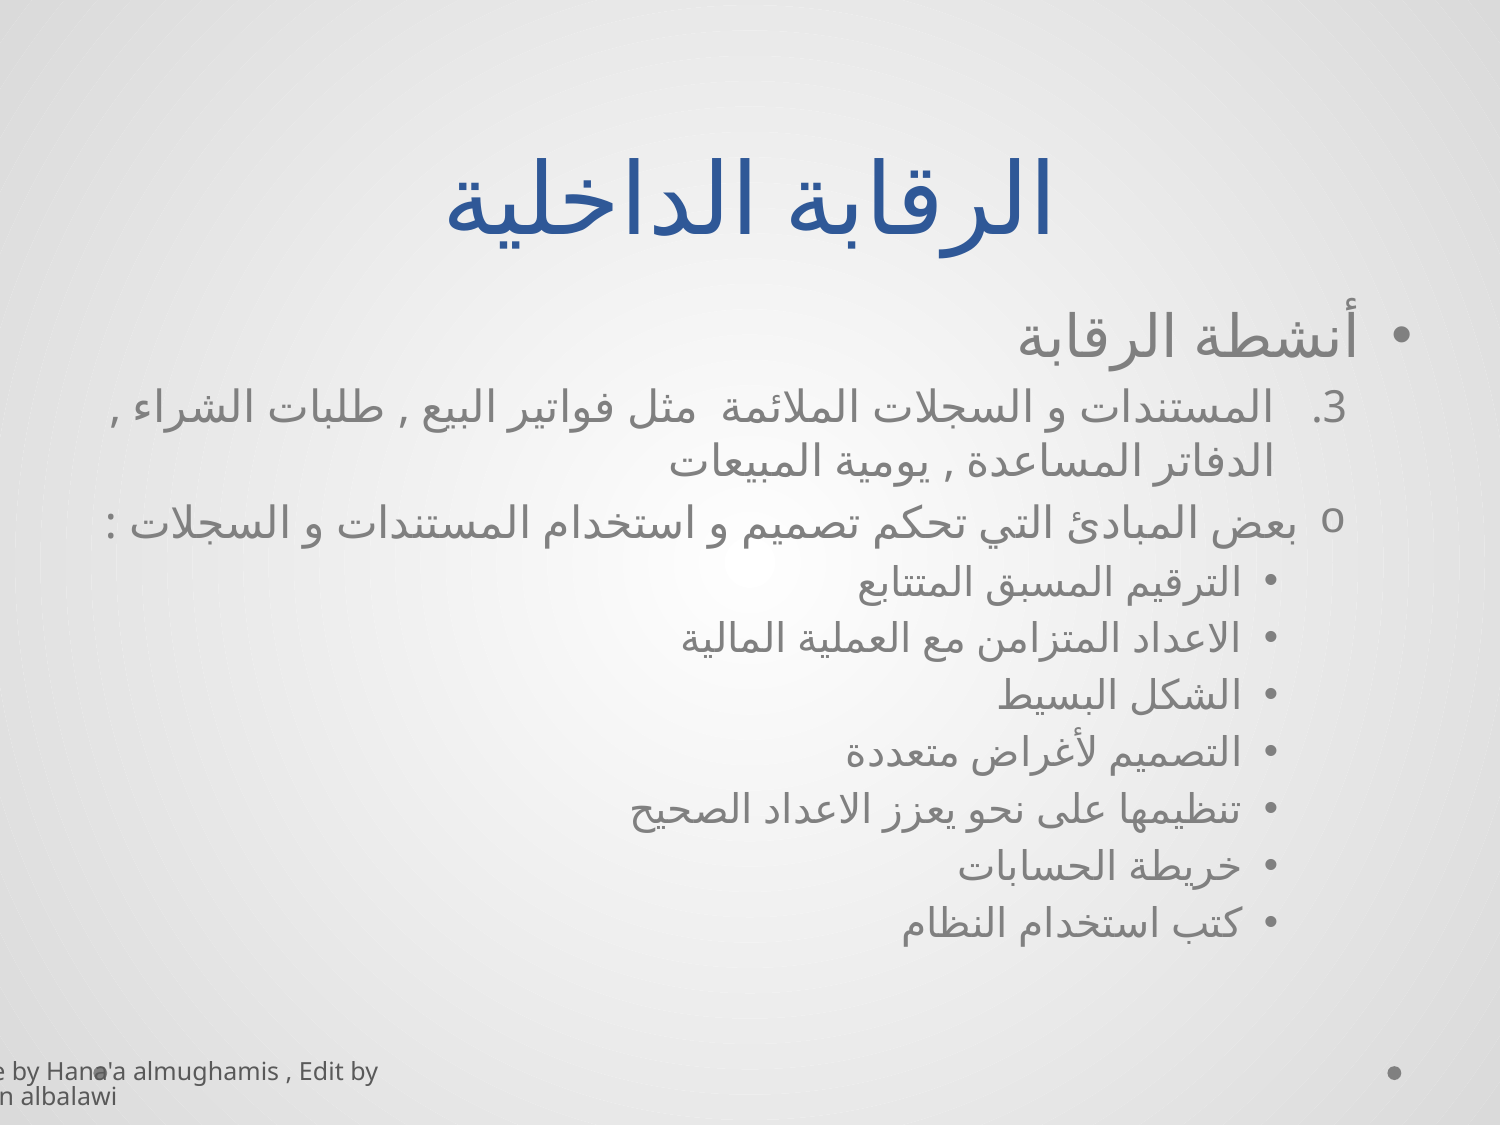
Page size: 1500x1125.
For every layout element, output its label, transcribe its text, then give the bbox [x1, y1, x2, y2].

title الرقابة الداخلية [75, 0, 1425, 263]
footer Done by Hana'a almughamis , Edit by Kayan albalawi [108, 1042, 576, 1103]
list أنشطة الرقابة المستندات و السجلات الملائمة مثل فواتير البيع , طلبات الشراء , الدفاتر المساعدة , يومية المبيعات بعض المبادئ التي تحكم تصميم و استخدام المستندات و السجلات : الترقيم المسبق المتتابع الاعداد المتزامن مع العملية المالية الشكل البسيط التصميم لأغراض متعددة تنظيمها على نحو يعزز الاعداد الصحيح خريطة الحسابات كتب استخدام النظام [75, 290, 1425, 1010]
